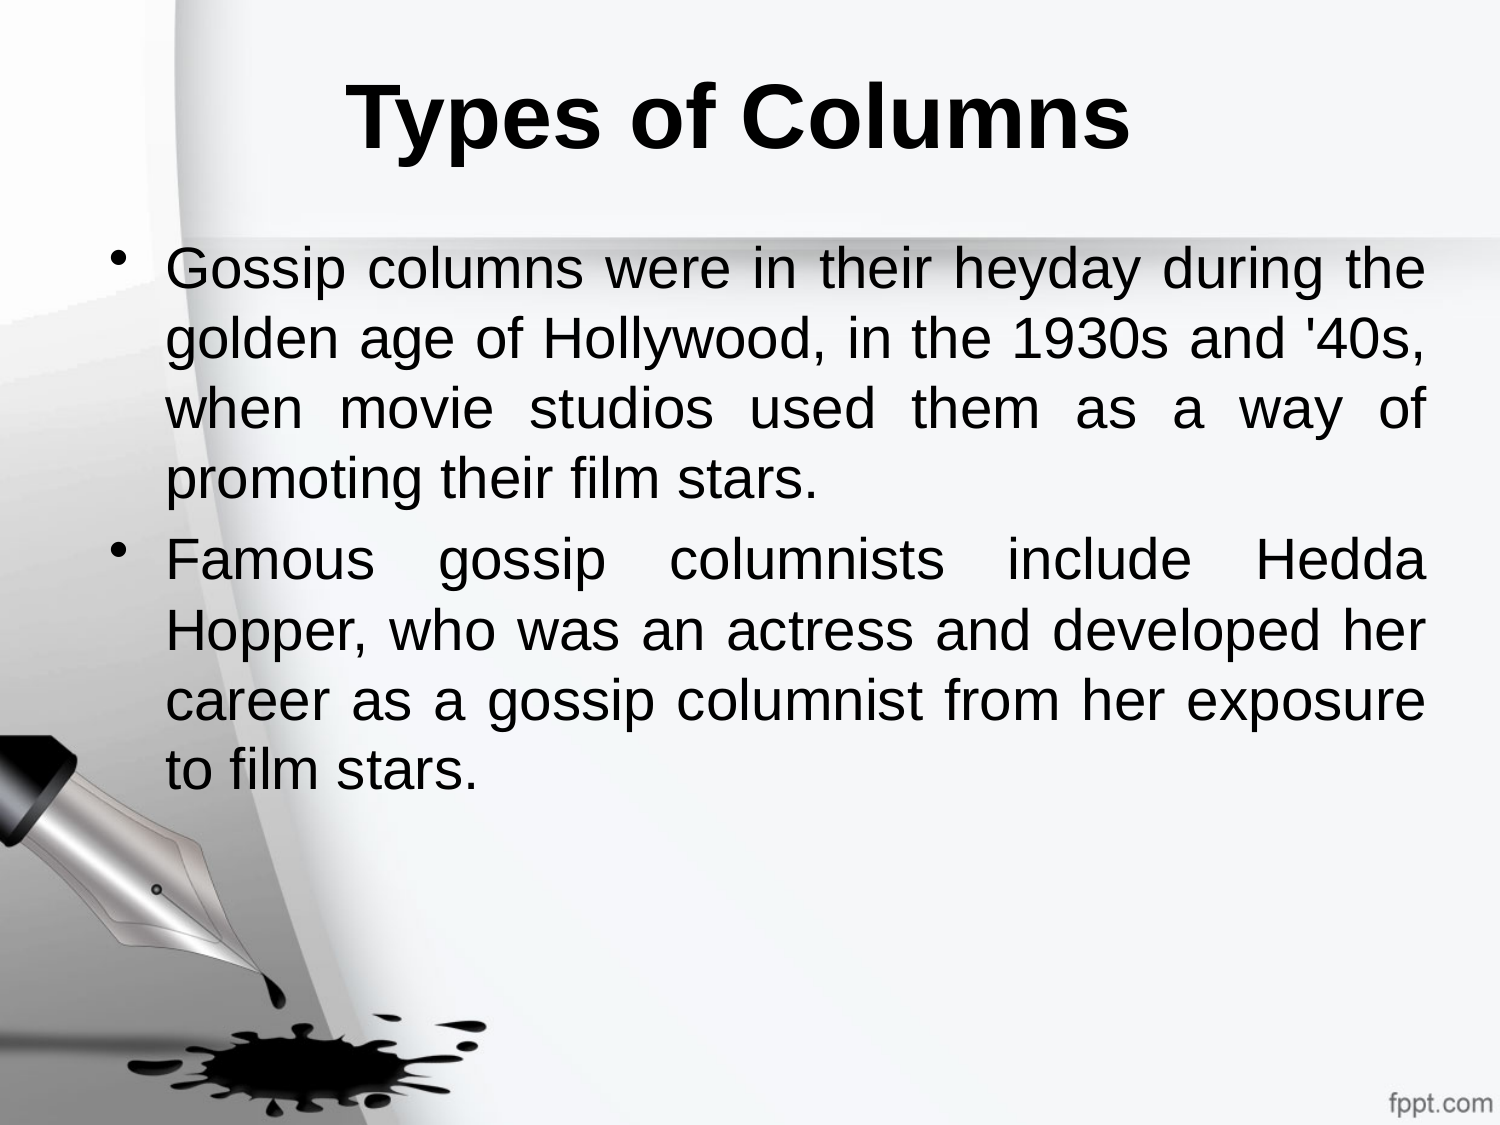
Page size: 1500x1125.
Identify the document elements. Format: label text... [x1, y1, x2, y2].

picture [0, 0, 1500, 1125]
list Gossip columns were in their heyday during the golden age of Hollywood, in the 1930s and '40s, when movie studios used them as a way of promoting their film stars. Famous gossip columnists include Hedda Hopper, who was an actress and developed her career as a gossip columnist from her exposure to film stars. [93, 222, 1444, 966]
title Types of Columns [64, 30, 1416, 193]
